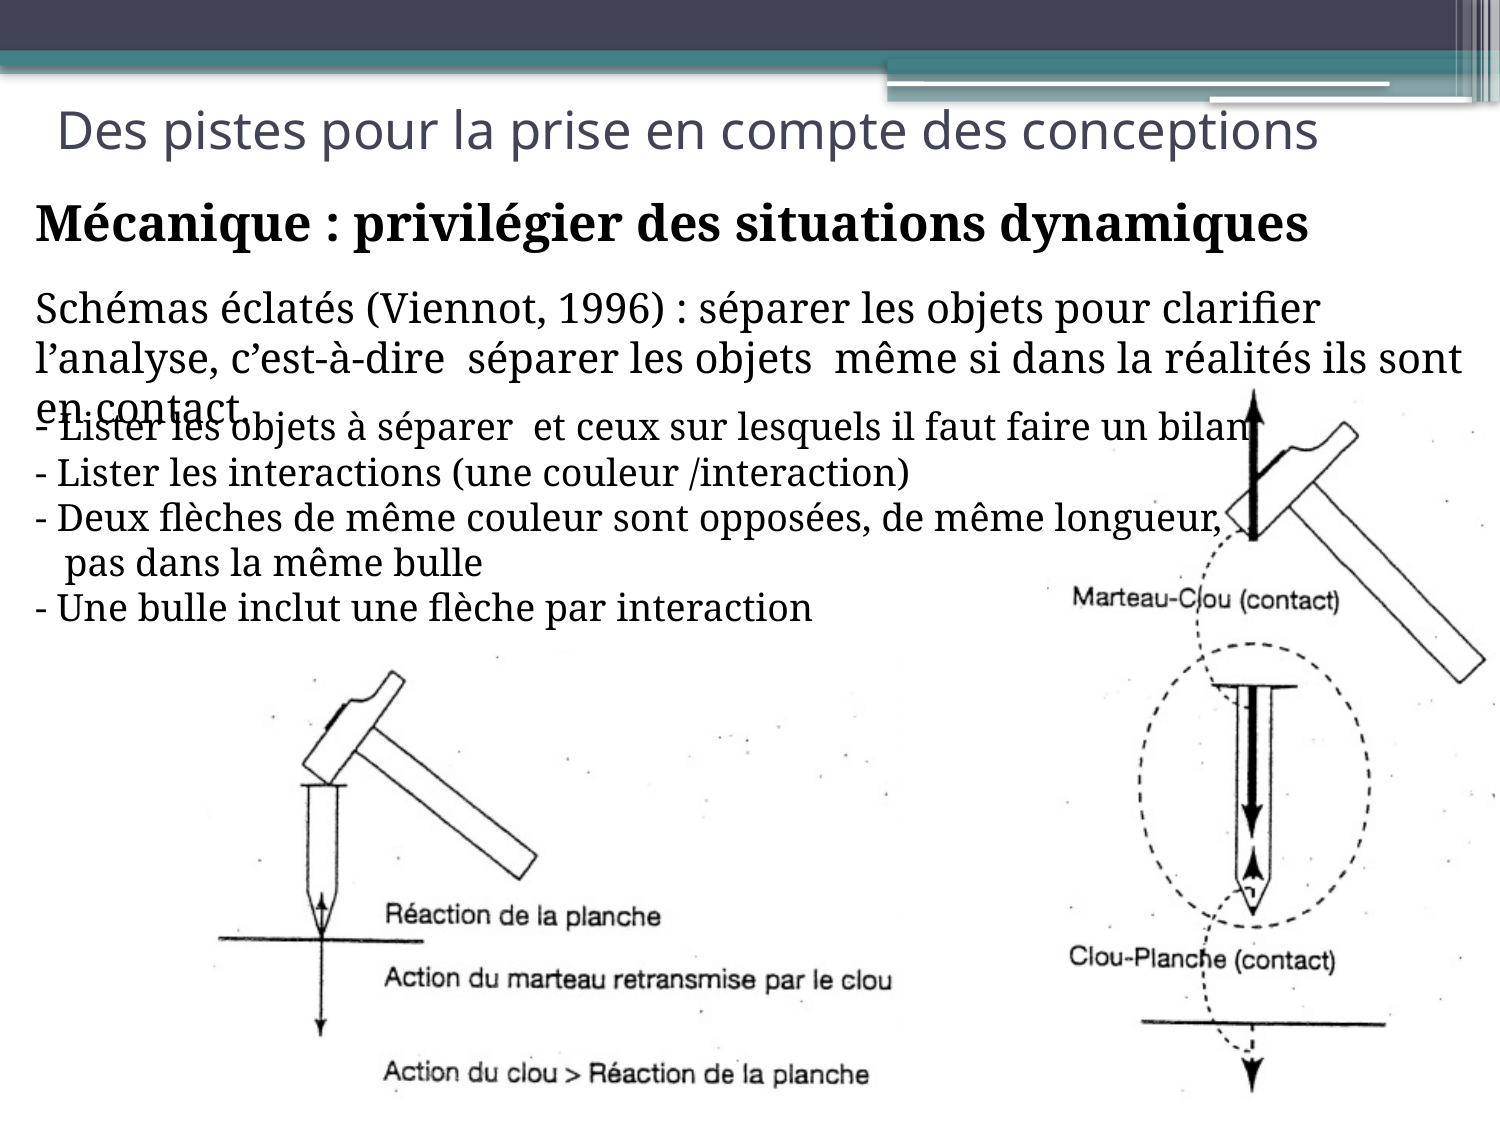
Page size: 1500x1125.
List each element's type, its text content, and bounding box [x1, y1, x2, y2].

picture [206, 649, 904, 1103]
picture [1046, 360, 1497, 1103]
text_box Mécanique : privilégier des situations dynamiques Schémas éclatés (Viennot, 1996) : séparer les objets pour clarifier l’analyse, c’est-à-dire séparer les objets même si dans la réalités ils sont en contact. [20, 184, 1492, 391]
text_box - Lister les objets à séparer et ceux sur lesquels il faut faire un bilan - Lister les interactions (une couleur /interaction) - Deux flèches de même couleur sont opposées, de même longueur, pas dans la même bulle - Une bulle inclut une flèche par interaction [20, 391, 1039, 636]
text_box Des pistes pour la prise en compte des conceptions [41, 89, 1471, 220]
